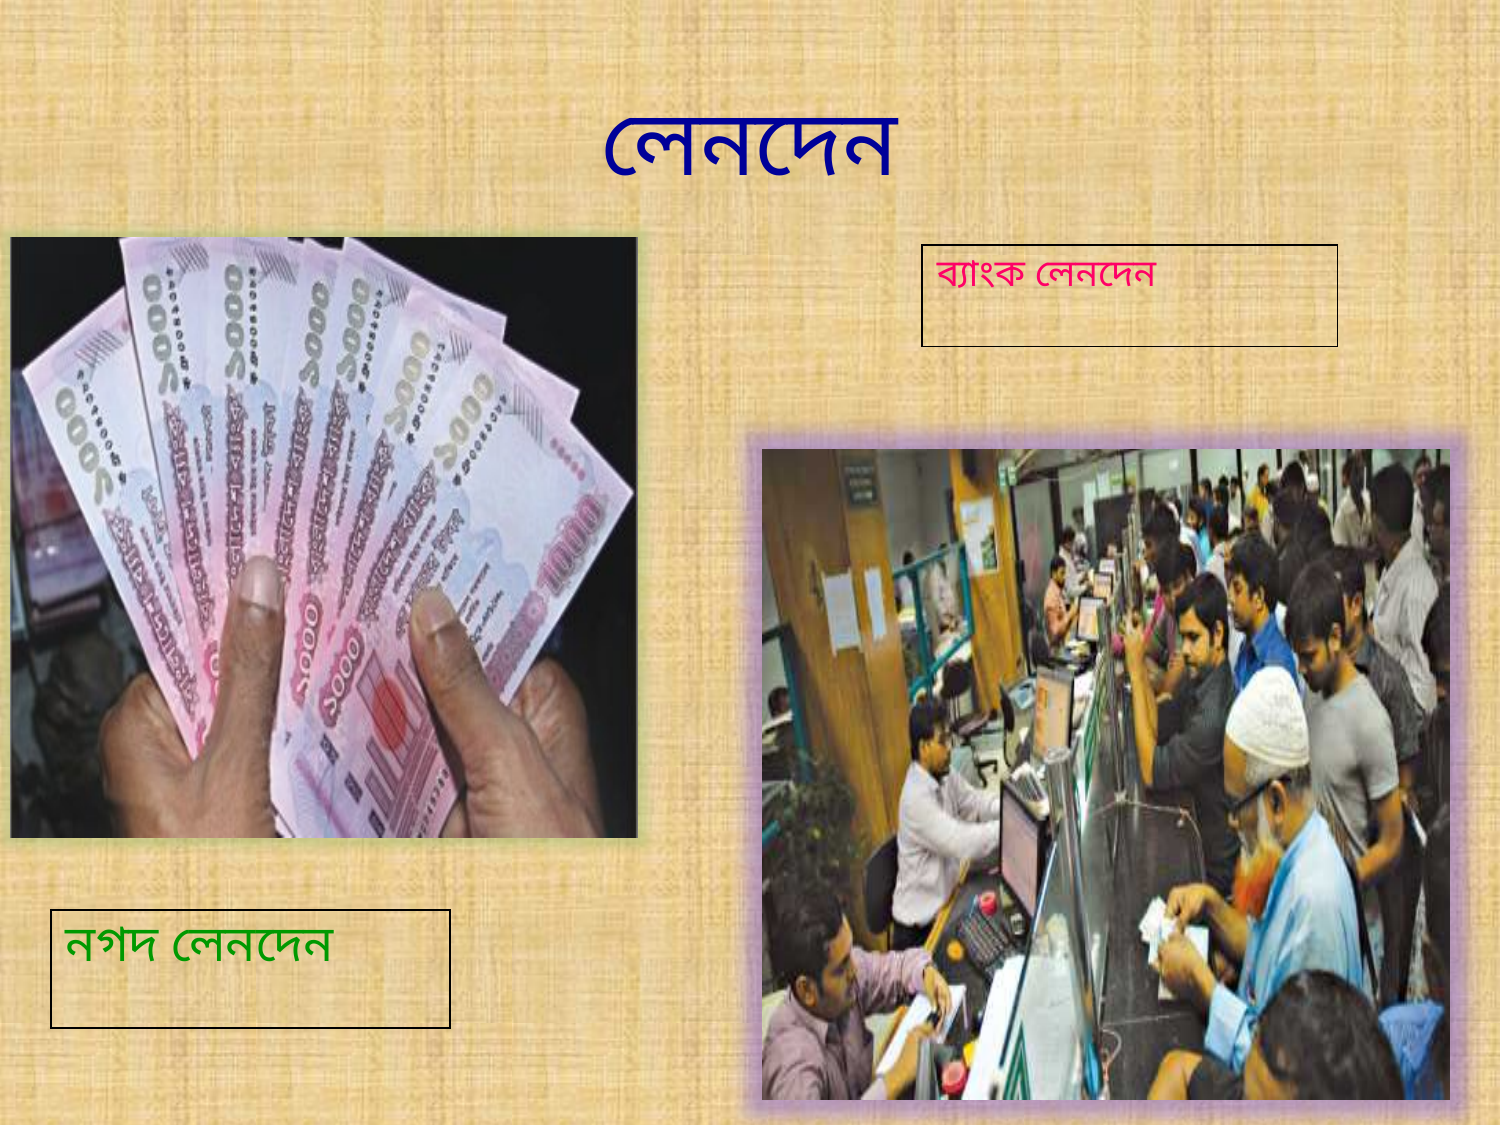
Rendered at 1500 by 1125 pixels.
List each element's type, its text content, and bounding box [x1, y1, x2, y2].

table_header নগদ লেনদেন [52, 911, 449, 1027]
table_header ব্যাংক লেনদেন [923, 246, 1337, 346]
title লেনদেন [75, 45, 1425, 233]
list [10, 237, 638, 838]
picture [0, 0, 1500, 1125]
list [762, 449, 1451, 1101]
